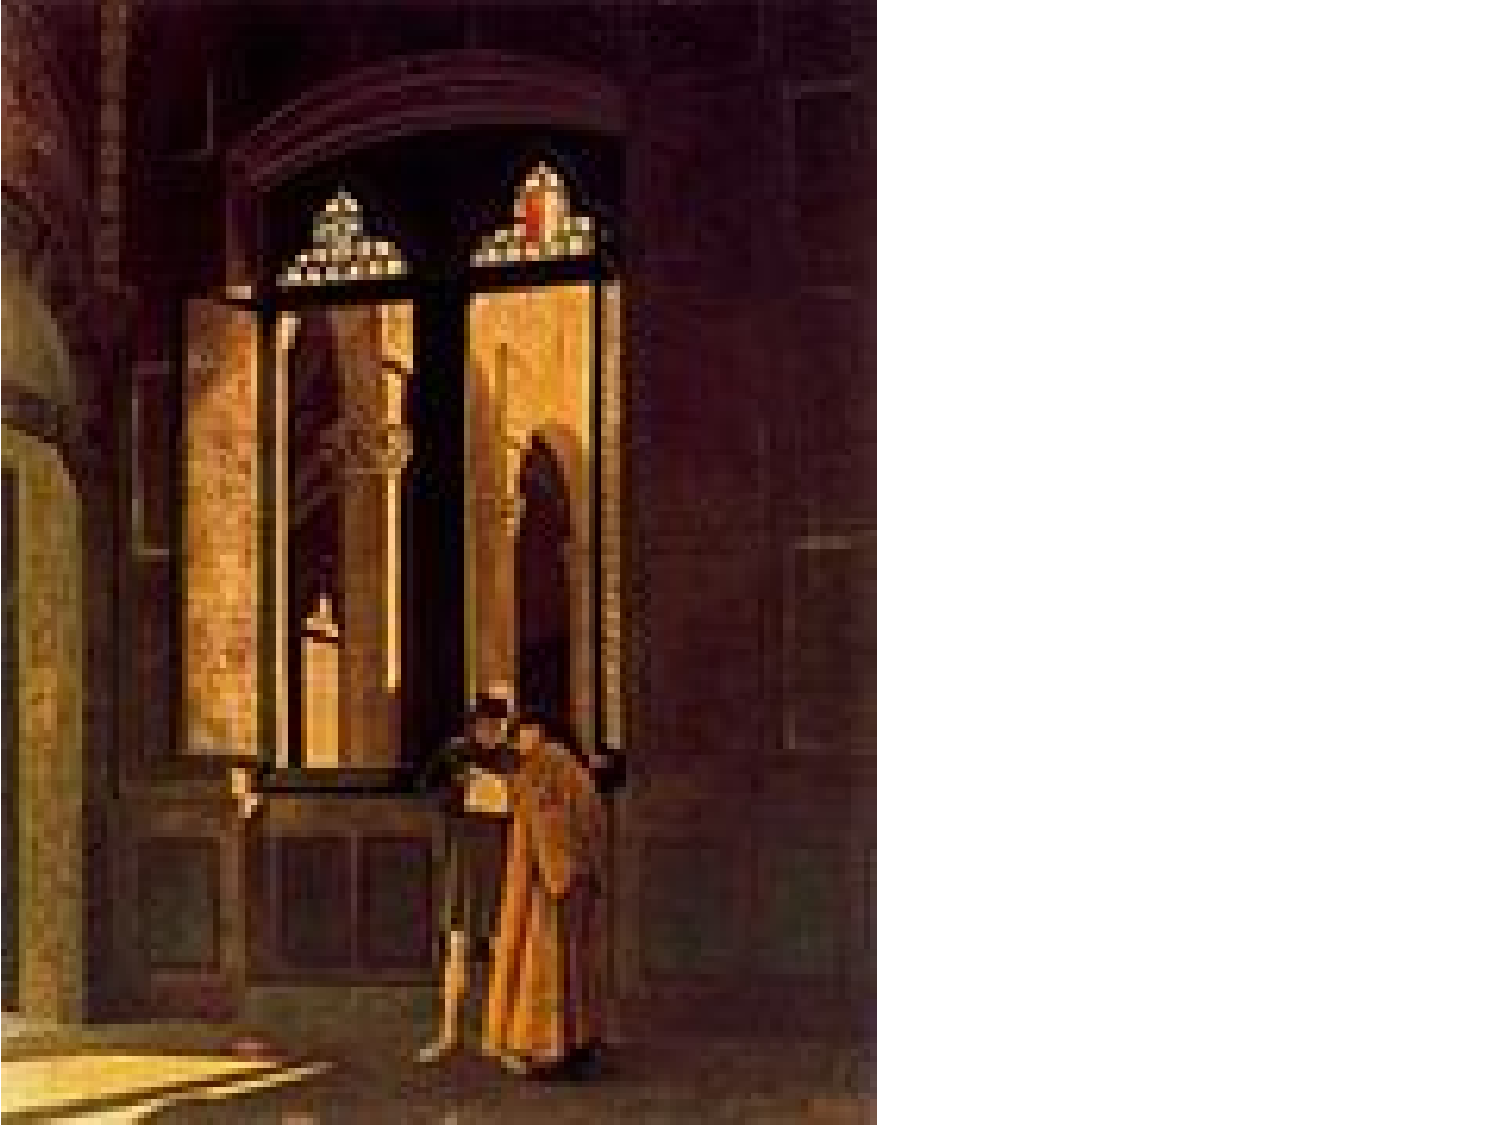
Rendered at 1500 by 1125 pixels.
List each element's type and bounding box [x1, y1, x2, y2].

list [1, 0, 877, 1125]
